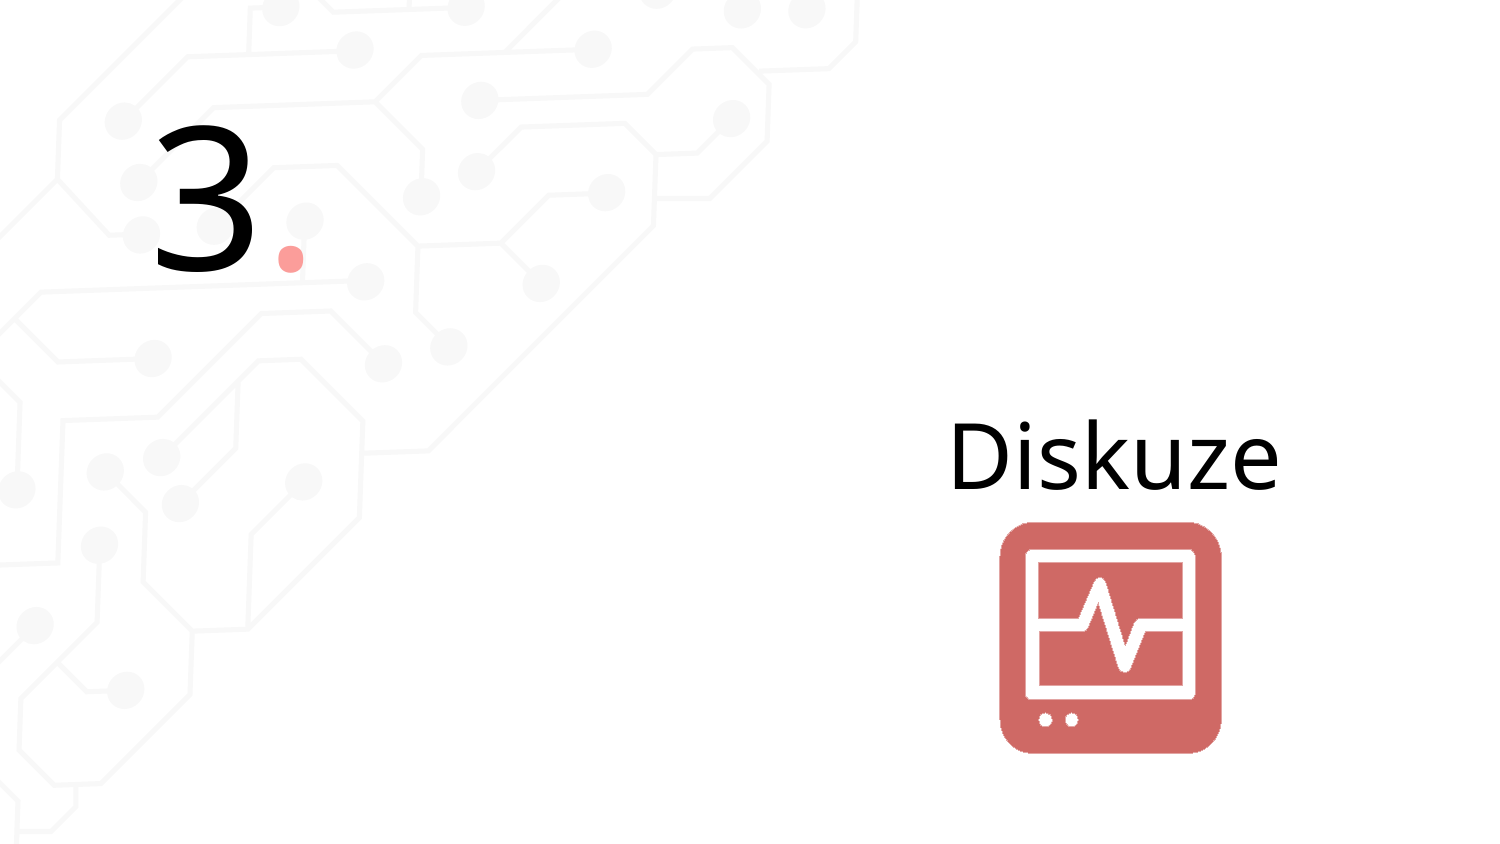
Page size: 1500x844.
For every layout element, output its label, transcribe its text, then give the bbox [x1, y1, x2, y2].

title 3. [134, 96, 638, 285]
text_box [999, 522, 1222, 754]
title Diskuze [852, 378, 1377, 523]
